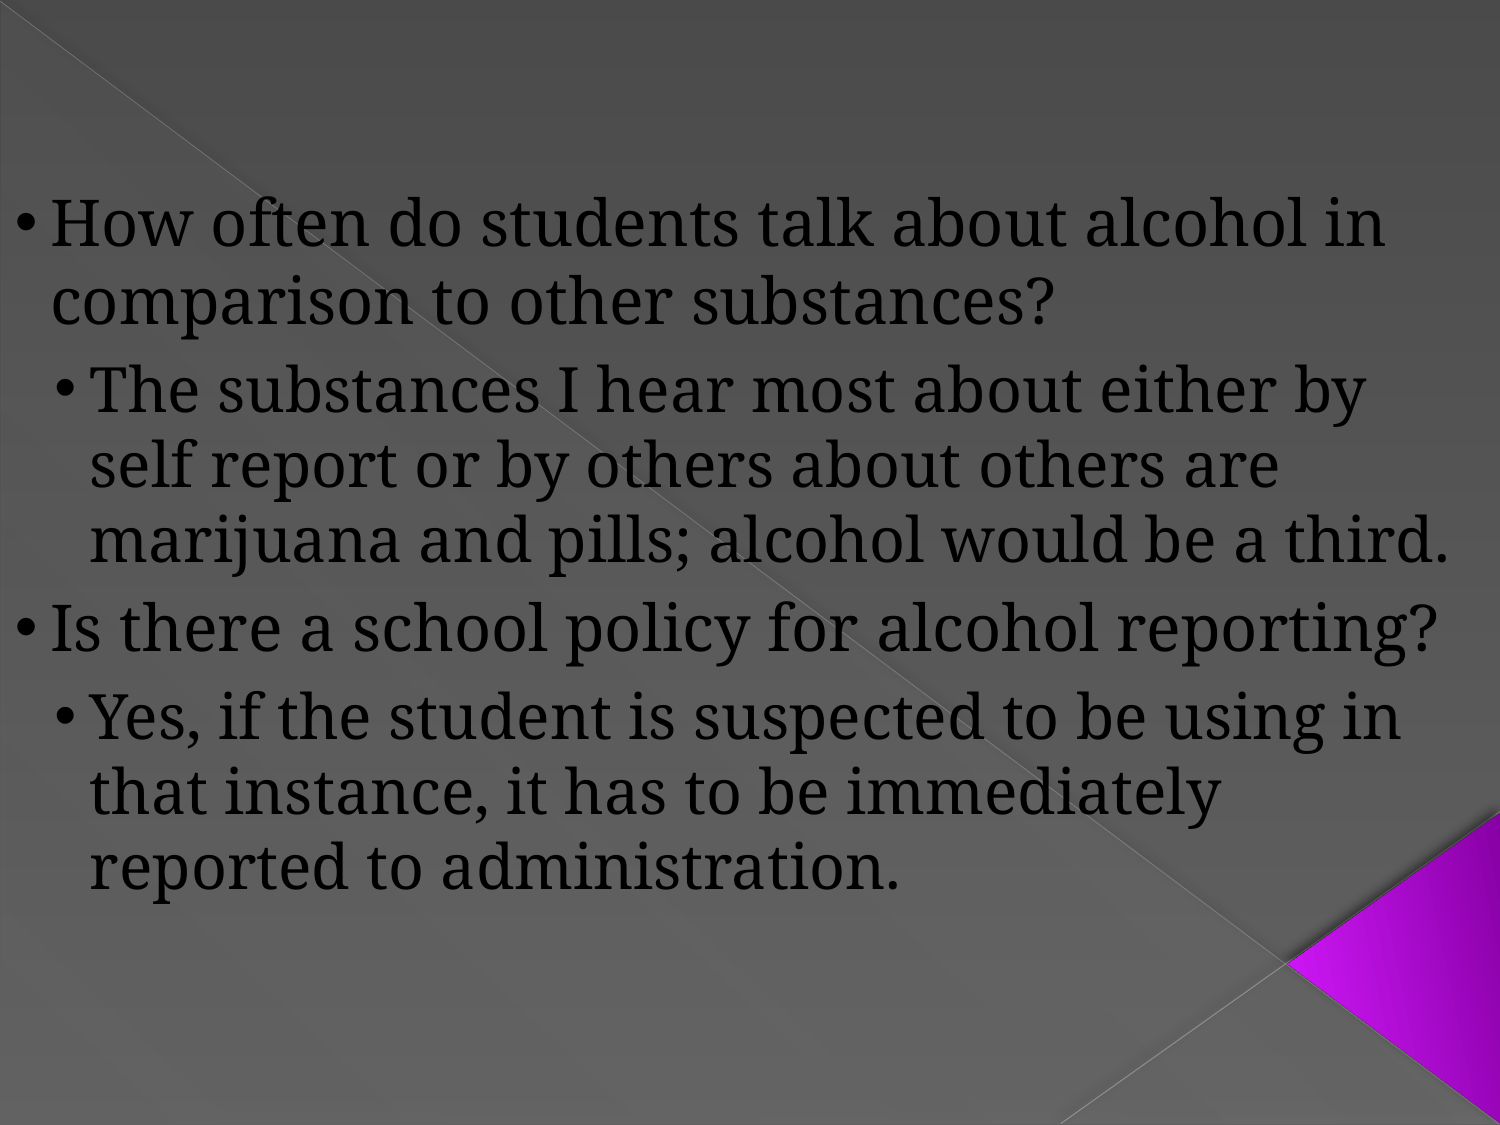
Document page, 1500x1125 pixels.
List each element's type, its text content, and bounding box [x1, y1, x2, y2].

text_box How often do students talk about alcohol in comparison to other substances? The substances I hear most about either by self report or by others about others are marijuana and pills; alcohol would be a third. Is there a school policy for alcohol reporting? Yes, if the student is suspected to be using in that instance, it has to be immediately reported to administration. [0, 174, 1500, 987]
